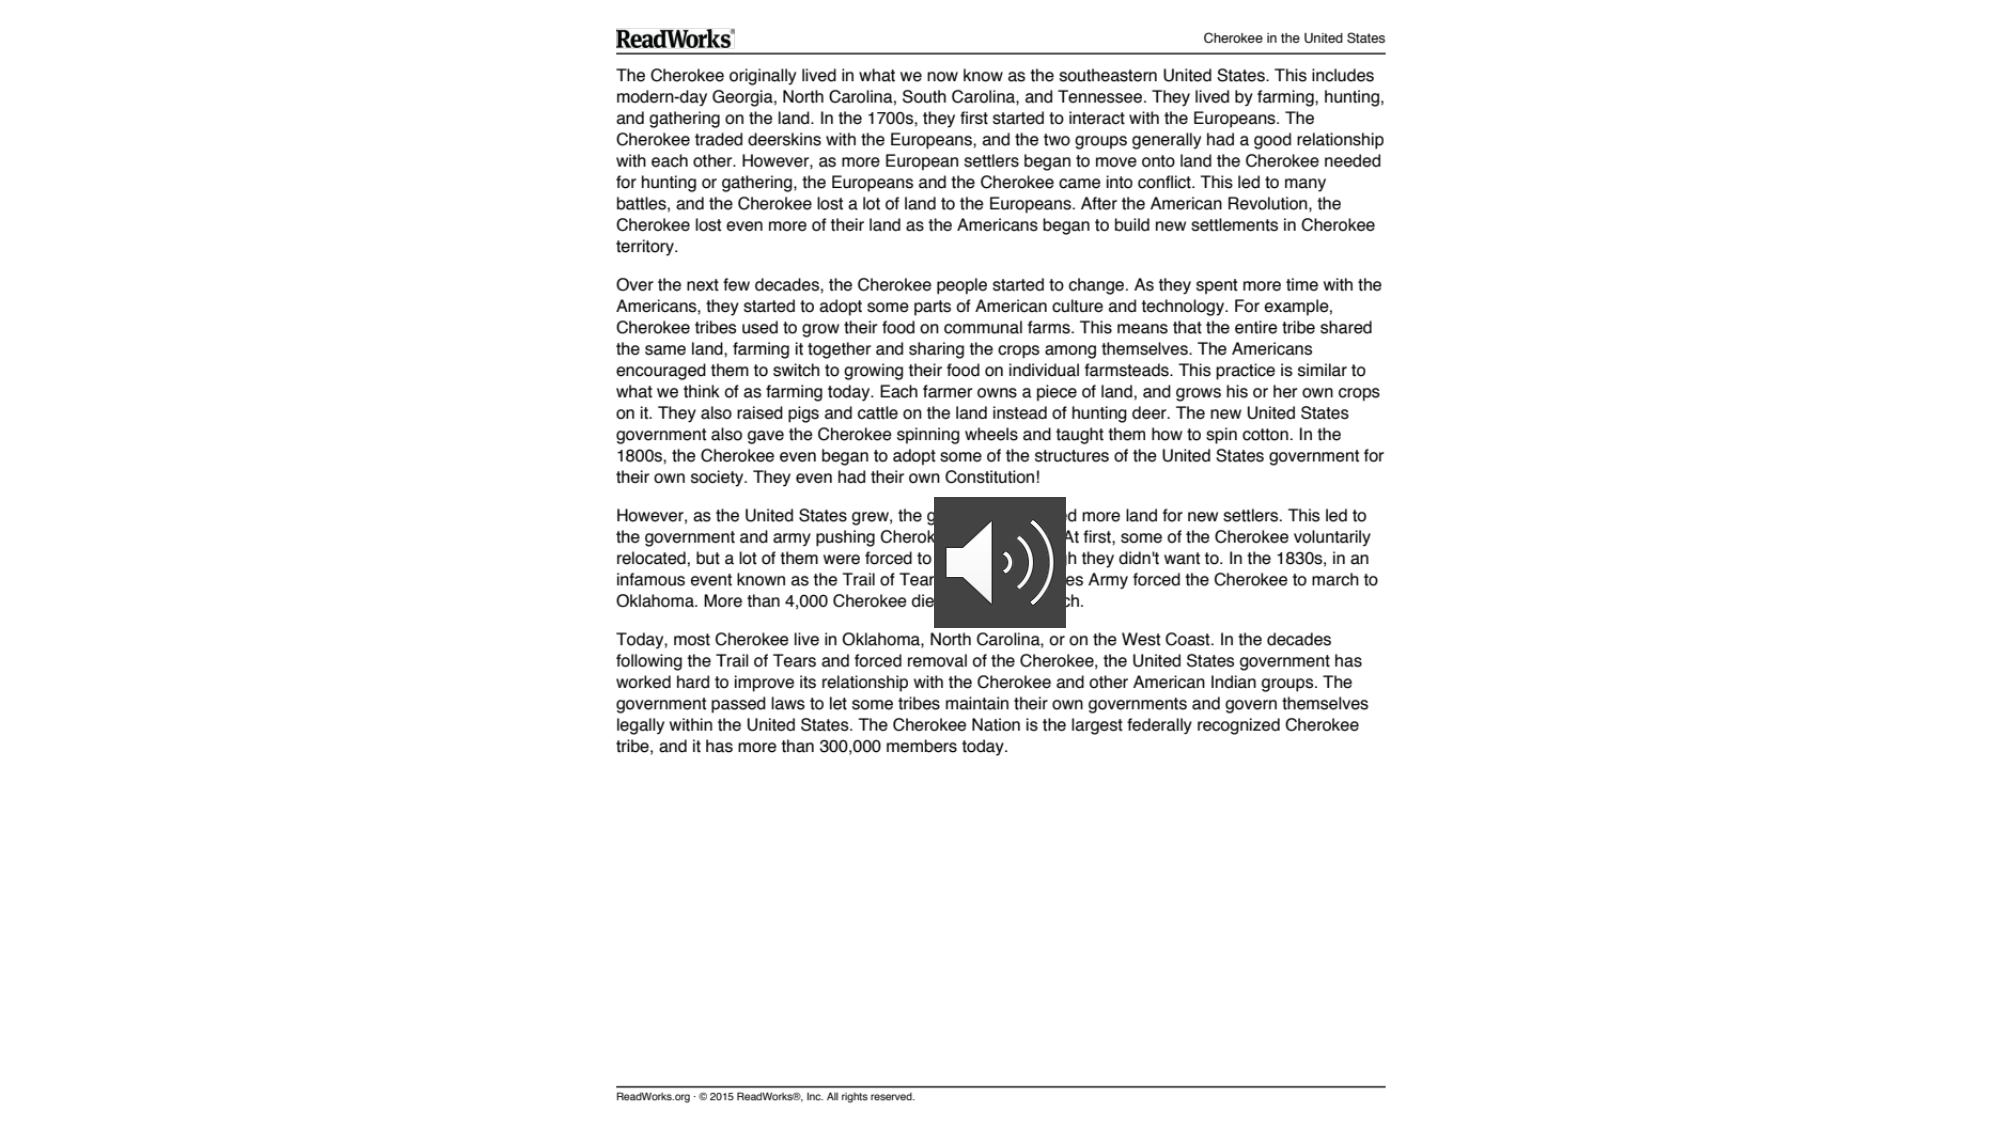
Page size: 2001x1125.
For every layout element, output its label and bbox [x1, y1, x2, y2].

picture [565, 0, 1435, 1125]
